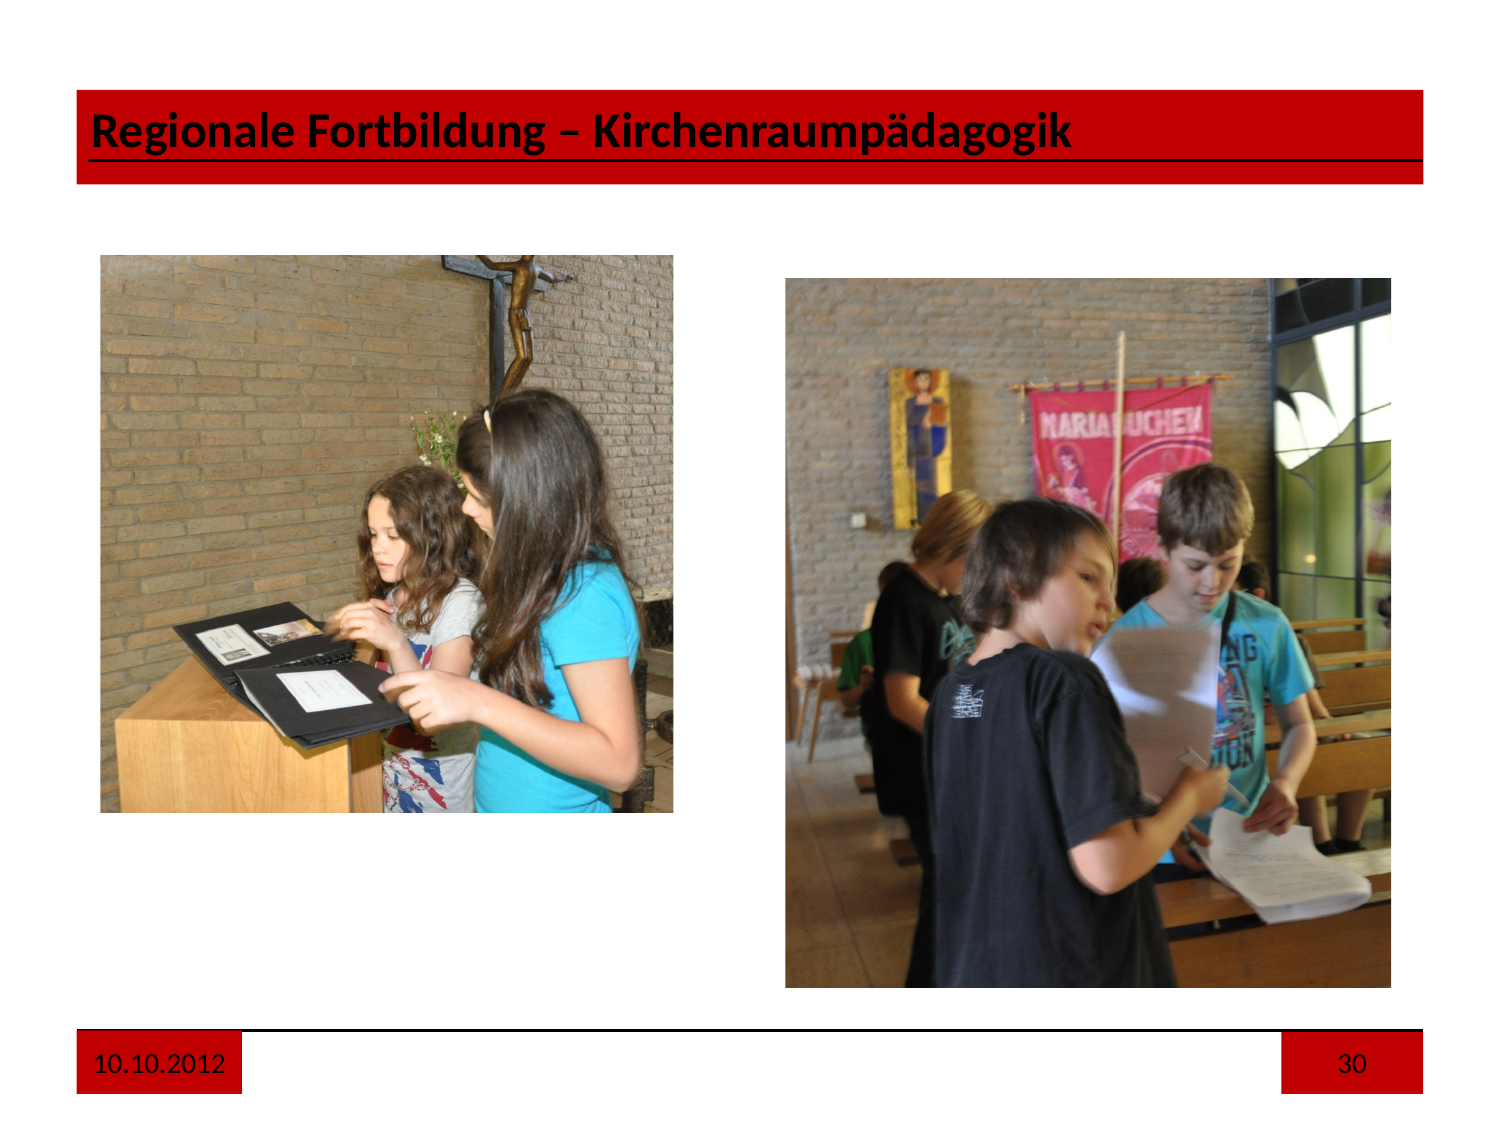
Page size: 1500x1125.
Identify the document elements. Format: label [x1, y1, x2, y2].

picture [785, 278, 1392, 988]
picture [100, 255, 674, 813]
